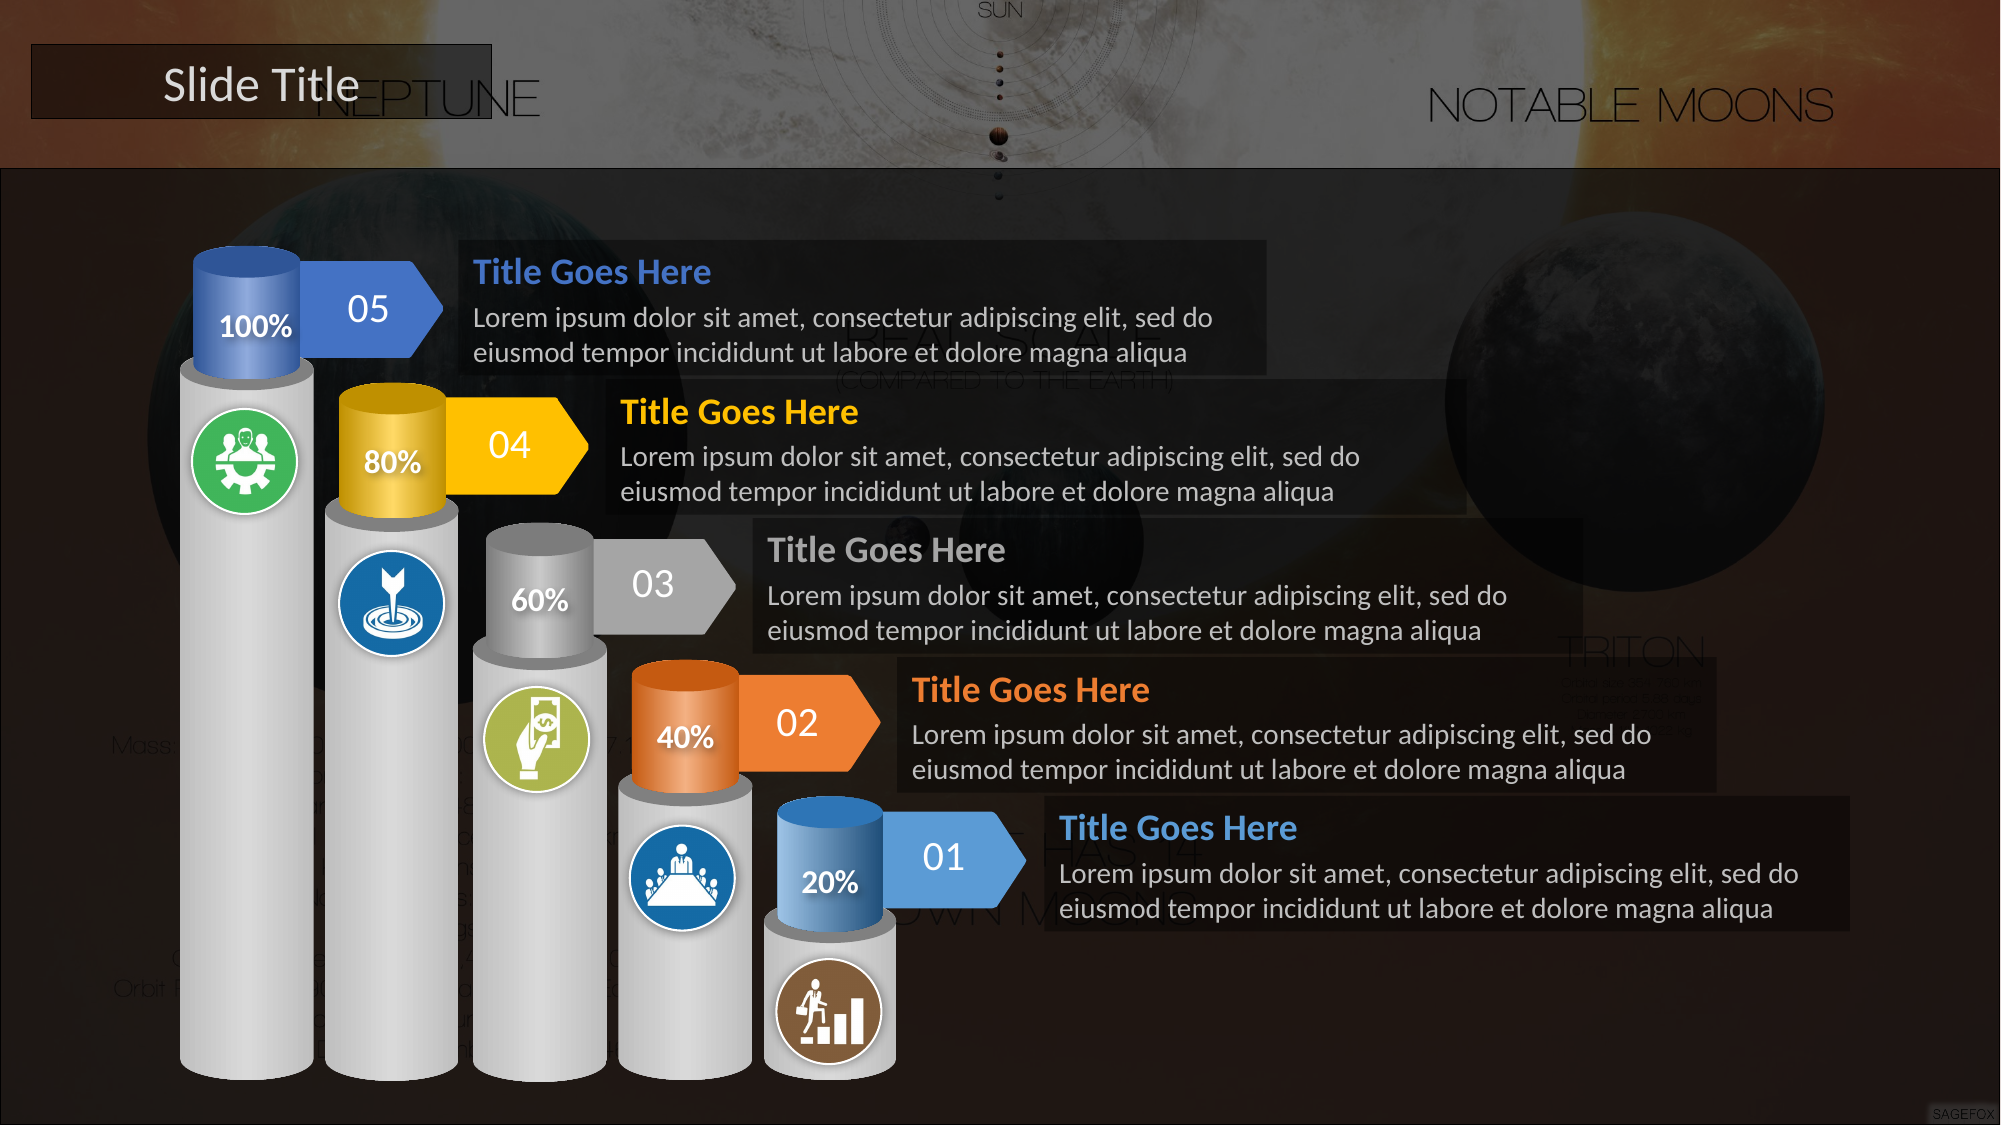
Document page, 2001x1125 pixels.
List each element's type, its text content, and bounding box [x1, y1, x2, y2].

text_box Title Goes Here Lorem ipsum dolor sit amet, consectetur adipiscing elit, sed do eiusmod tempor incididunt ut labore et dolore magna aliqua [752, 518, 1584, 654]
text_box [764, 899, 897, 1080]
text_box 02 [761, 686, 834, 752]
text_box [594, 539, 736, 635]
text_box 05 [332, 273, 406, 339]
text_box [740, 674, 881, 772]
text_box [301, 261, 443, 358]
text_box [631, 659, 740, 794]
text_box Title Goes Here Lorem ipsum dolor sit amet, consectetur adipiscing elit, sed do eiusmod tempor incididunt ut labore et dolore magna aliqua [458, 239, 1267, 376]
text_box 01 [908, 821, 981, 887]
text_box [339, 382, 447, 519]
text_box [0, 168, 2000, 1125]
text_box 03 [617, 548, 690, 614]
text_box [325, 489, 459, 1081]
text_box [180, 349, 314, 1080]
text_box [193, 245, 301, 380]
text_box Title Goes Here Lorem ipsum dolor sit amet, consectetur adipiscing elit, sed do eiusmod tempor incididunt ut labore et dolore magna aliqua [897, 657, 1717, 793]
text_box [486, 522, 594, 659]
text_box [472, 627, 607, 1082]
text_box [777, 796, 884, 932]
text_box Slide Title [31, 44, 492, 119]
text_box Title Goes Here Lorem ipsum dolor sit amet, consectetur adipiscing elit, sed do eiusmod tempor incididunt ut labore et dolore magna aliqua [1044, 795, 1850, 932]
text_box [884, 811, 1027, 909]
text_box [447, 397, 589, 495]
text_box 04 [473, 409, 546, 475]
text_box Title Goes Here Lorem ipsum dolor sit amet, consectetur adipiscing elit, sed do eiusmod tempor incididunt ut labore et dolore magna aliqua [605, 379, 1467, 515]
picture [0, 0, 2001, 1100]
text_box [618, 765, 753, 1080]
